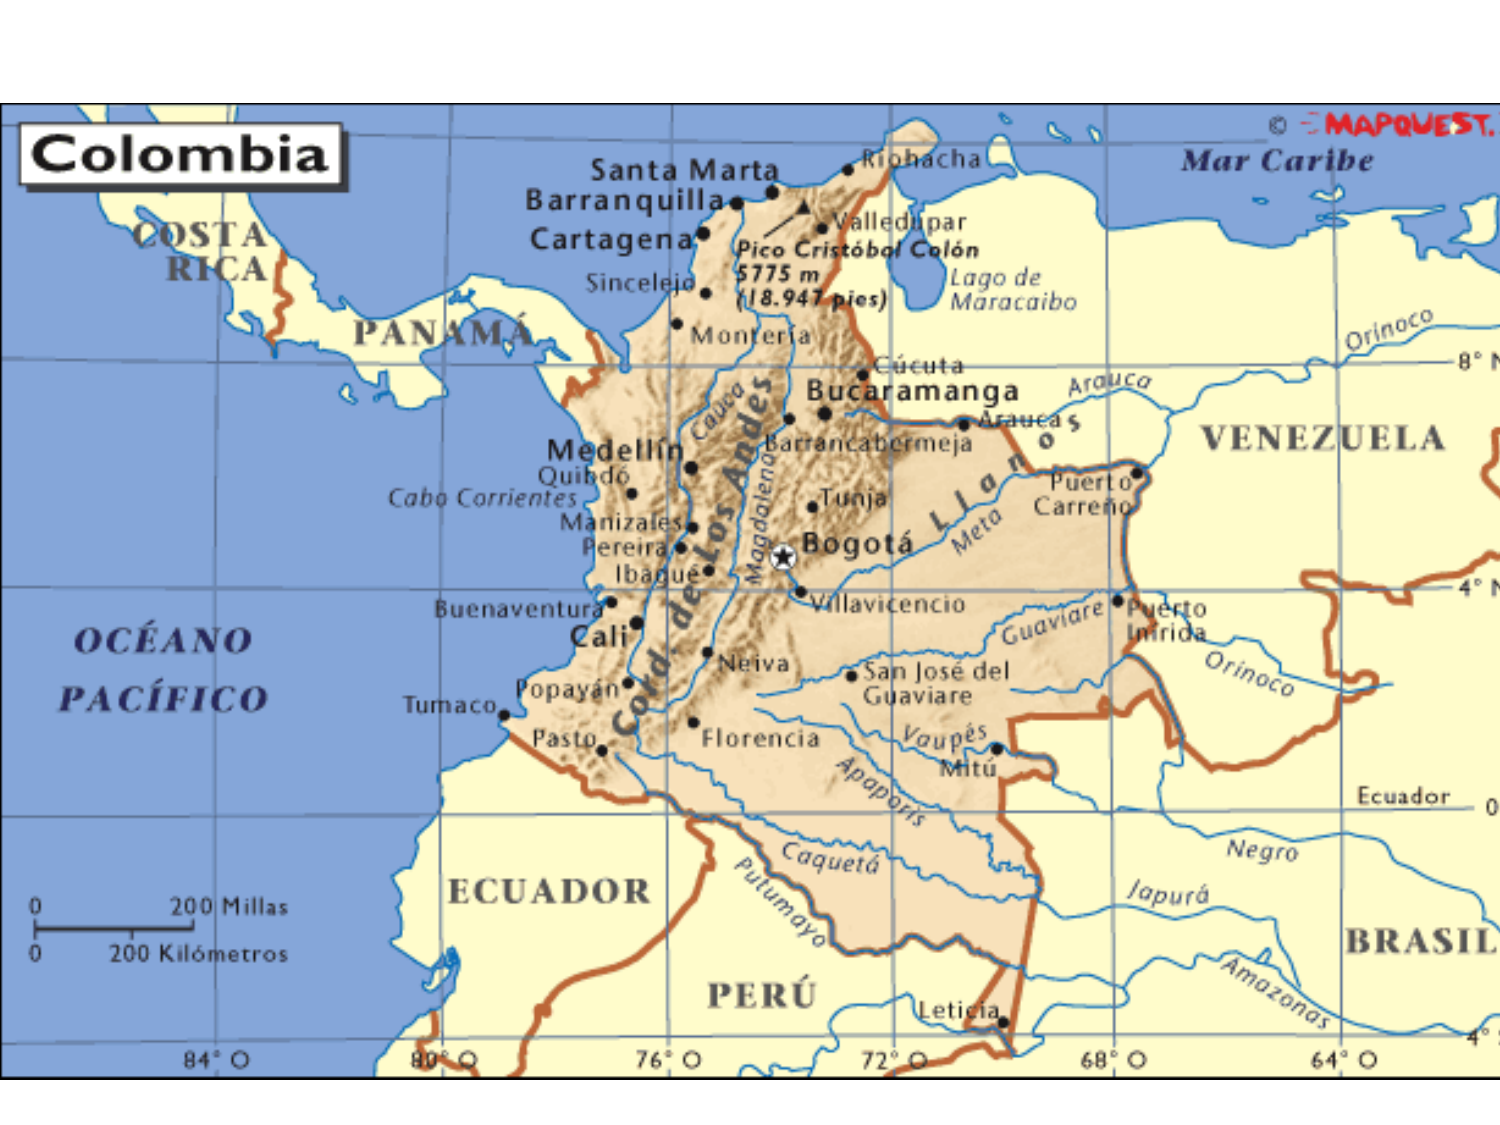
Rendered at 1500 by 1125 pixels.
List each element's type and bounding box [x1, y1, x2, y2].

picture [0, 103, 1500, 1080]
